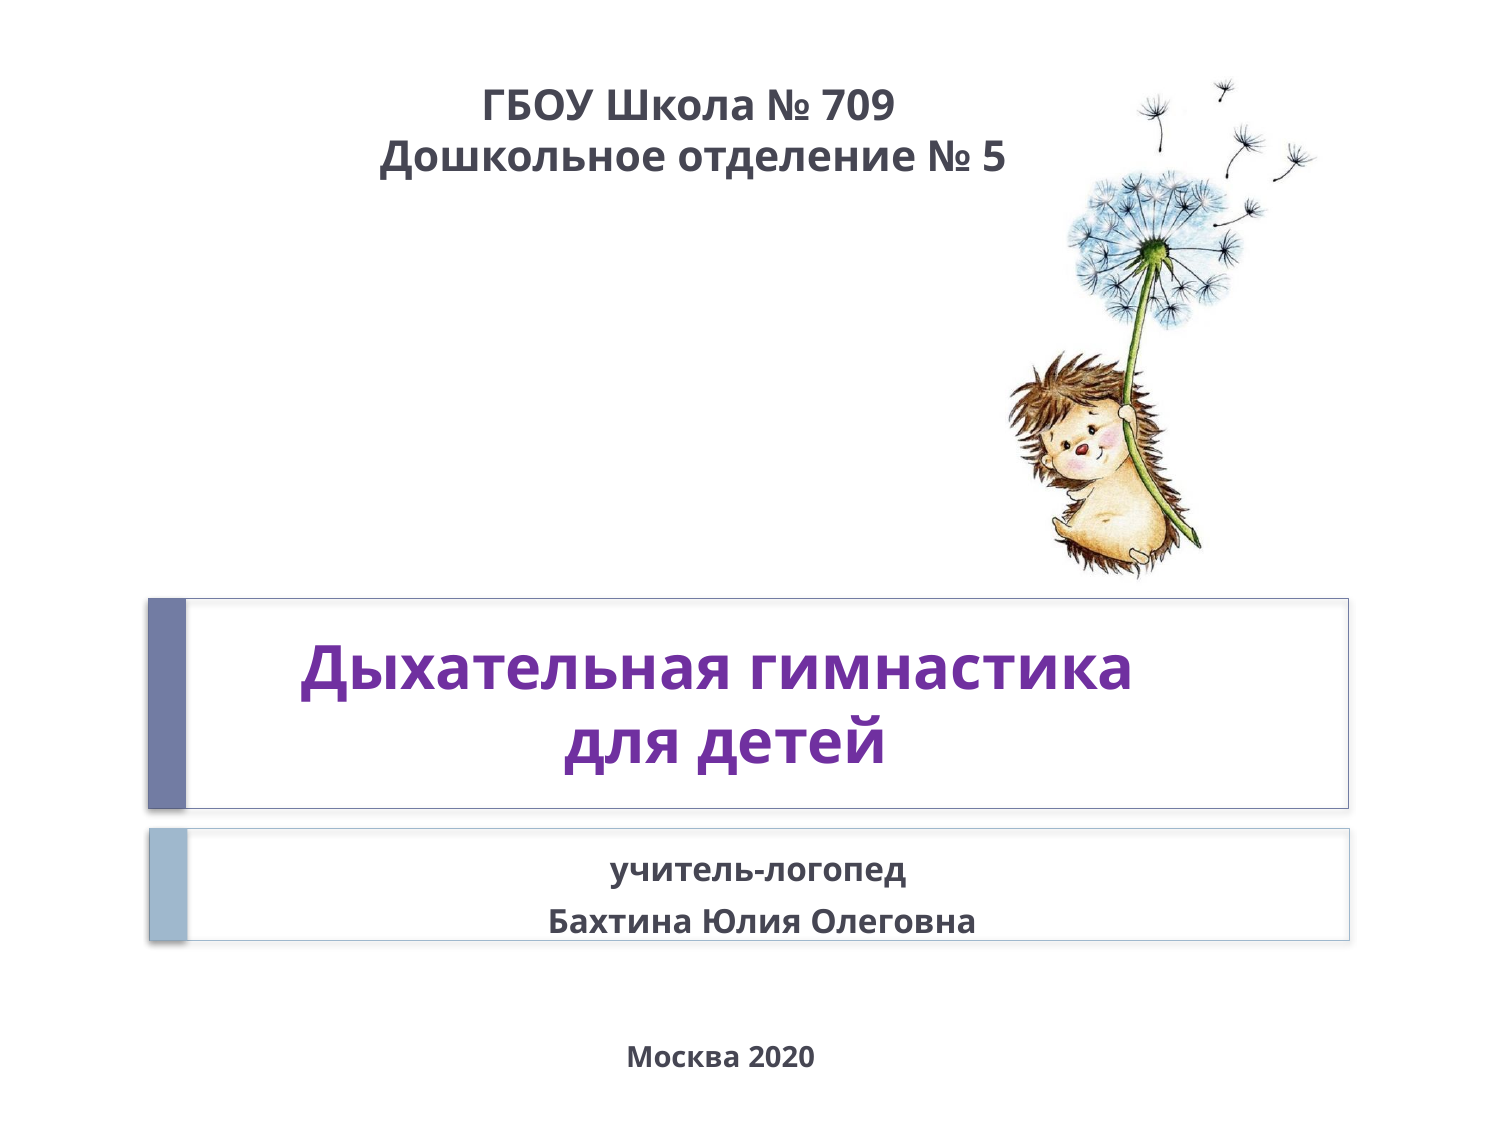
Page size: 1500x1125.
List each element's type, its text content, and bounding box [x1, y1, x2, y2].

subtitle учитель-логопед Бахтина Юлия Олеговна [200, 840, 1325, 929]
text_box Москва 2020 [433, 1031, 1008, 1090]
title Дыхательная гимнастика для детей [234, 621, 1219, 784]
text_box ГБОУ Школа № 709 Дошкольное отделение № 5 [75, 70, 902, 188]
picture [902, 70, 1372, 592]
